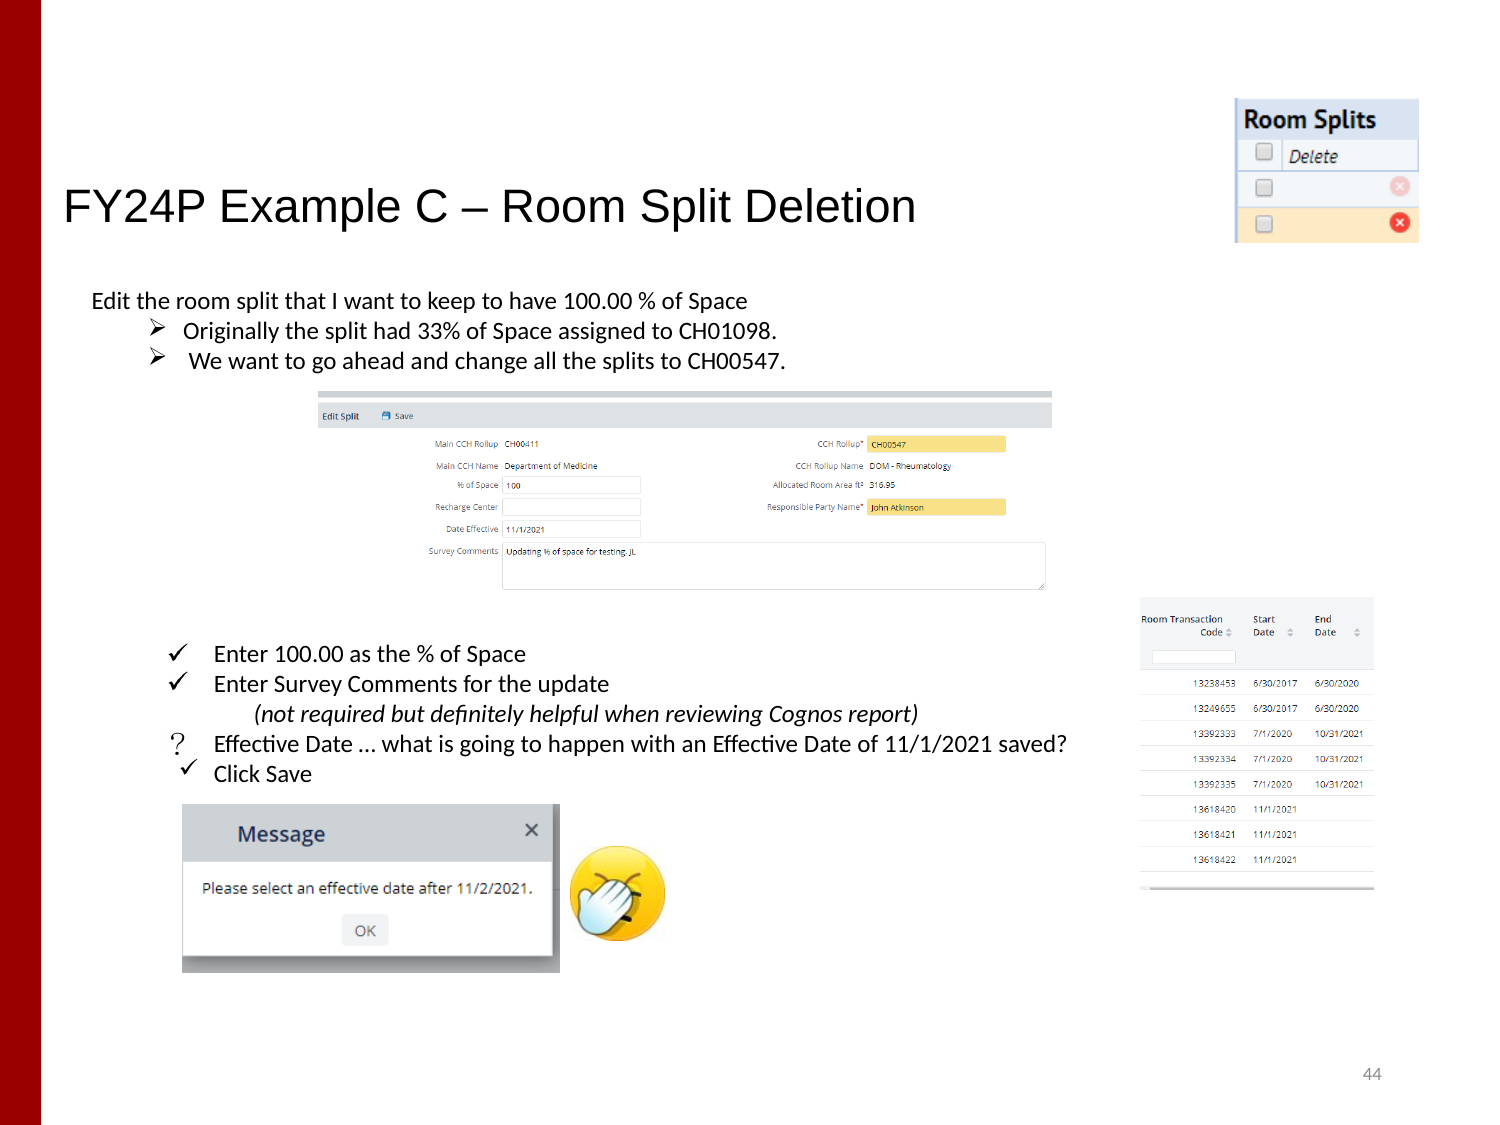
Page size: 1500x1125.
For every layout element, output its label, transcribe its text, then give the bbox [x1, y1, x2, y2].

text_box [0, 0, 42, 1125]
text_box Edit the room split that I want to keep to have 100.00 % of Space Originally the split had 33% of Space assigned to CH01098. We want to go ahead and change all the splits to CH00547. [76, 277, 937, 383]
picture [1140, 597, 1374, 890]
text_box Enter 100.00 as the % of Space Enter Survey Comments for the update (not required but definitely helpful when reviewing Cognos report) Effective Date … what is going to happen with an Effective Date of 11/1/2021 saved? Click Save [163, 630, 1140, 795]
picture [182, 804, 560, 973]
picture [164, 732, 194, 755]
picture [168, 642, 188, 662]
text_box FY24P Example C – Room Split Deletion [51, 140, 1500, 275]
picture [168, 670, 188, 691]
slide_number 44 [1059, 1042, 1397, 1103]
picture [570, 846, 665, 941]
picture [1234, 98, 1419, 243]
picture [318, 391, 1052, 616]
